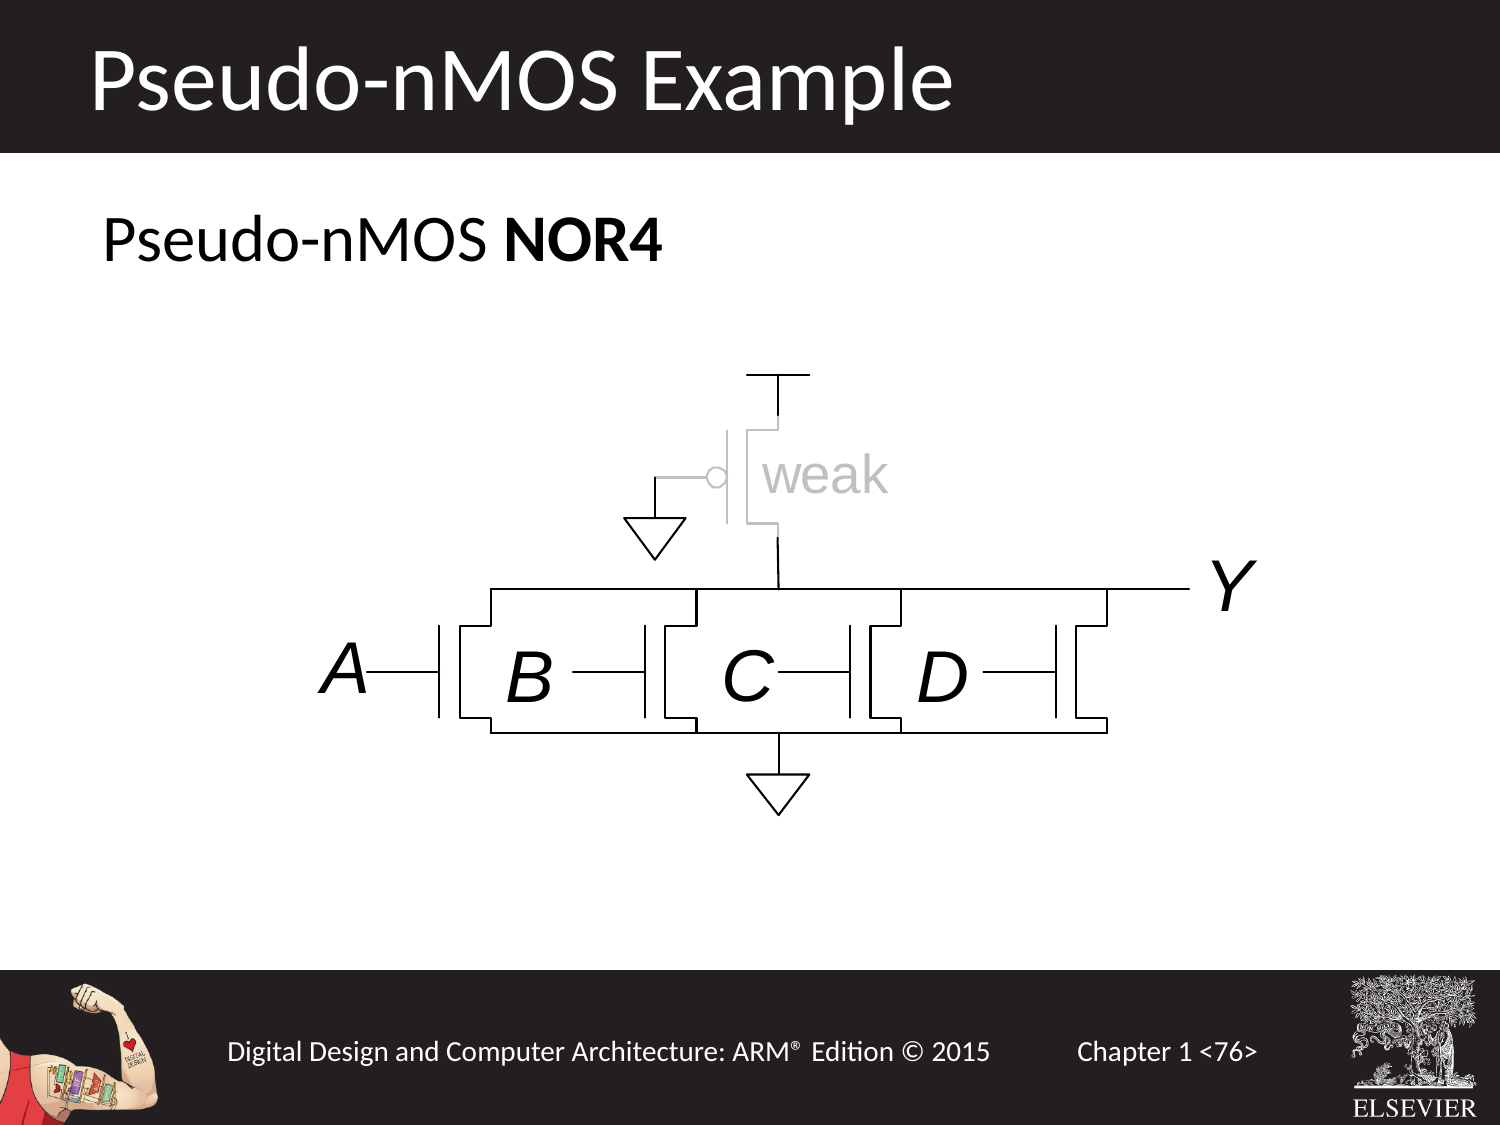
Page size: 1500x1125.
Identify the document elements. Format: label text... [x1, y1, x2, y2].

picture [1350, 974, 1477, 1117]
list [274, 362, 1301, 828]
list Pseudo-nMOS NOR4 [87, 187, 1338, 1000]
picture [0, 979, 163, 1125]
text_box Pseudo-nMOS Example [75, 11, 1375, 136]
